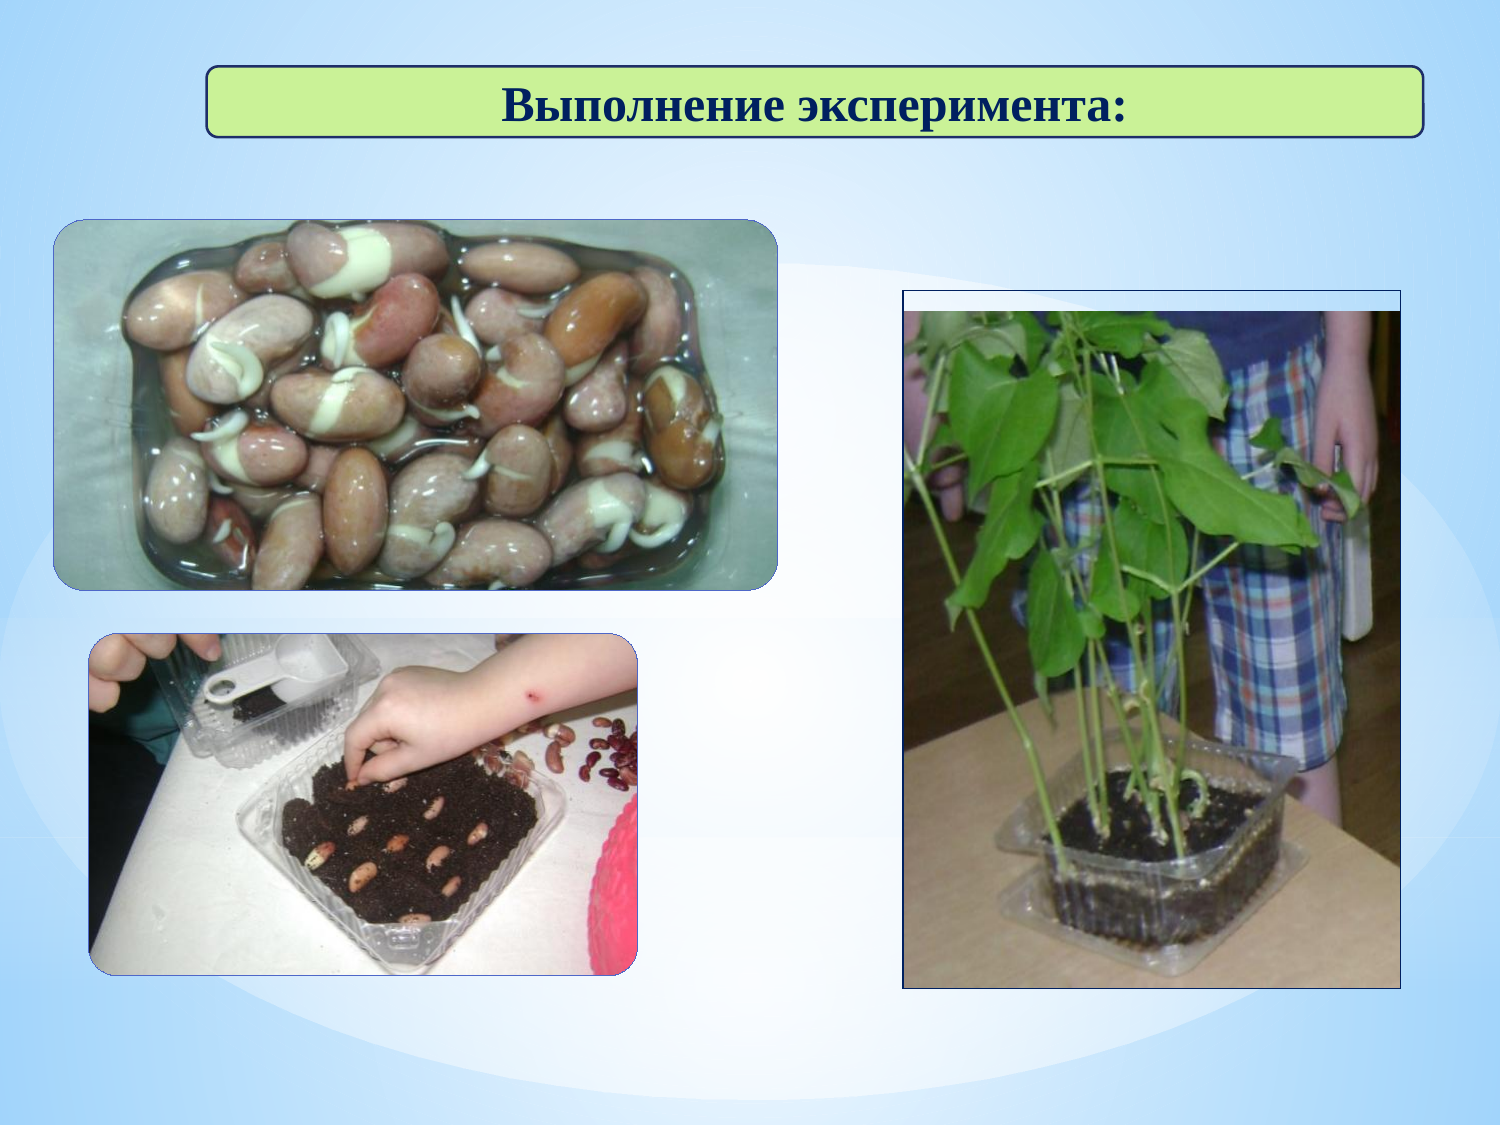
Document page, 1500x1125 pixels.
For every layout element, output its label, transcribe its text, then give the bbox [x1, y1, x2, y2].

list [88, 633, 638, 977]
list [52, 219, 779, 591]
text_box Выполнение эксперимента: [205, 65, 1425, 139]
picture [903, 290, 1400, 988]
